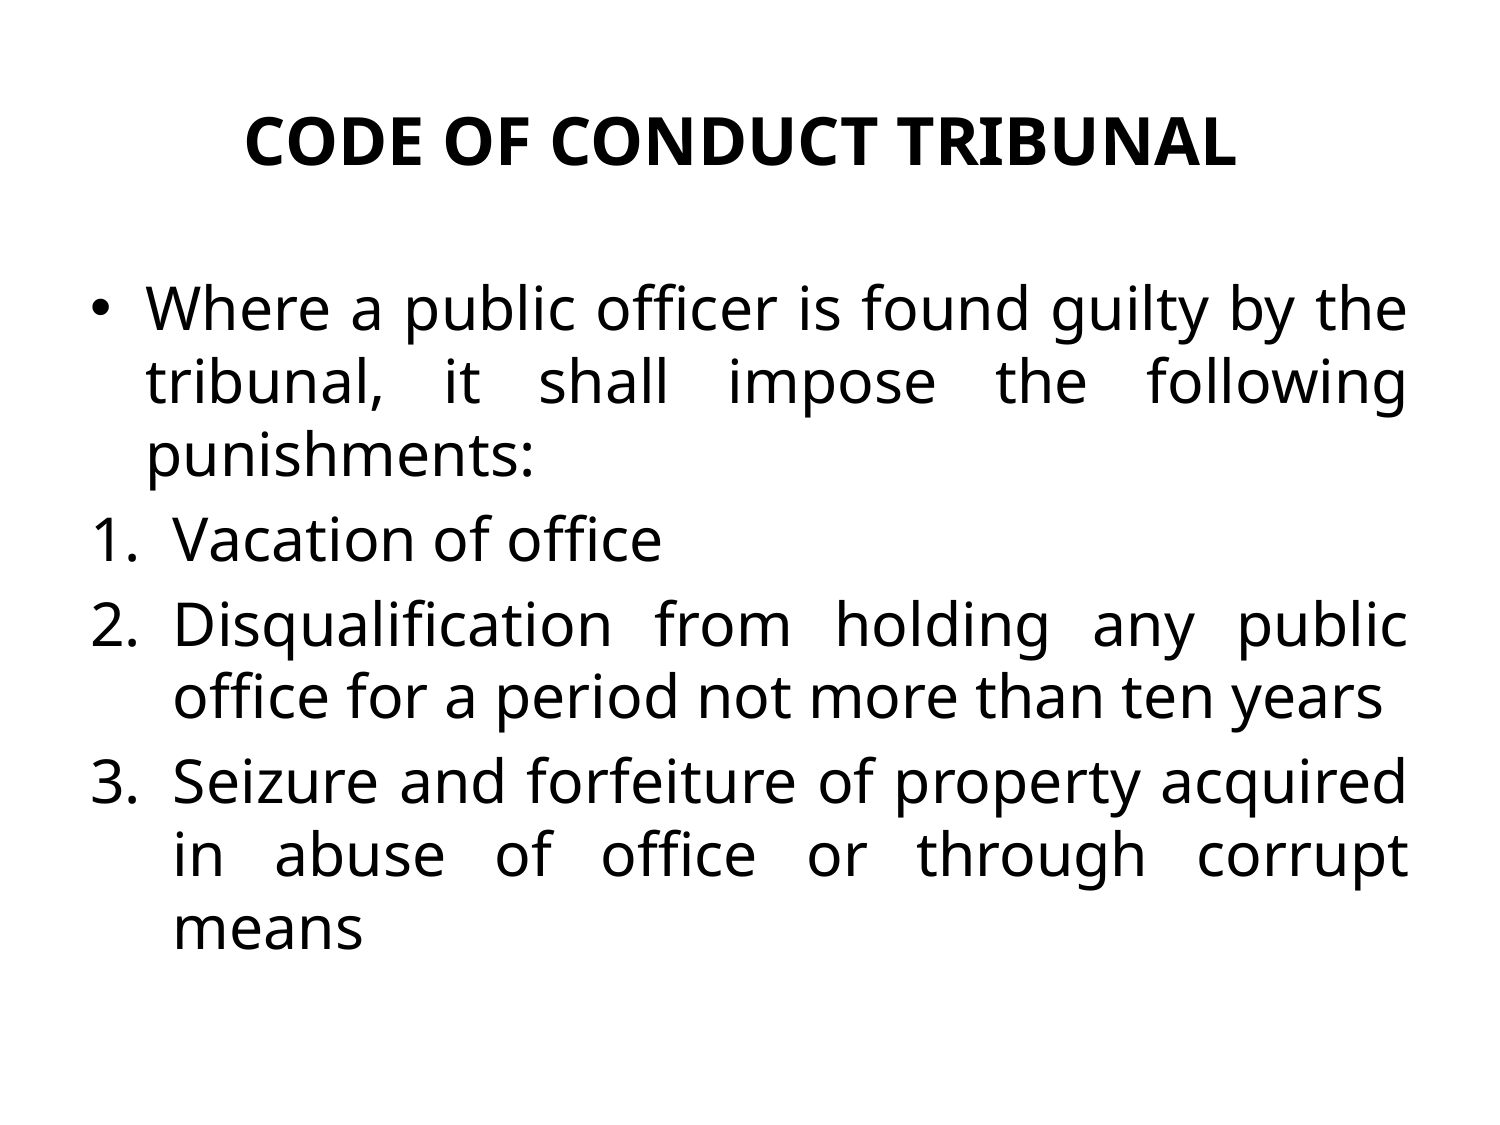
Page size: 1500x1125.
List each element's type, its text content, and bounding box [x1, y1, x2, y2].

title CODE OF CONDUCT TRIBUNAL [75, 45, 1425, 233]
list Where a public officer is found guilty by the tribunal, it shall impose the following punishments: Vacation of office Disqualification from holding any public office for a period not more than ten years Seizure and forfeiture of property acquired in abuse of office or through corrupt means [75, 262, 1425, 1005]
